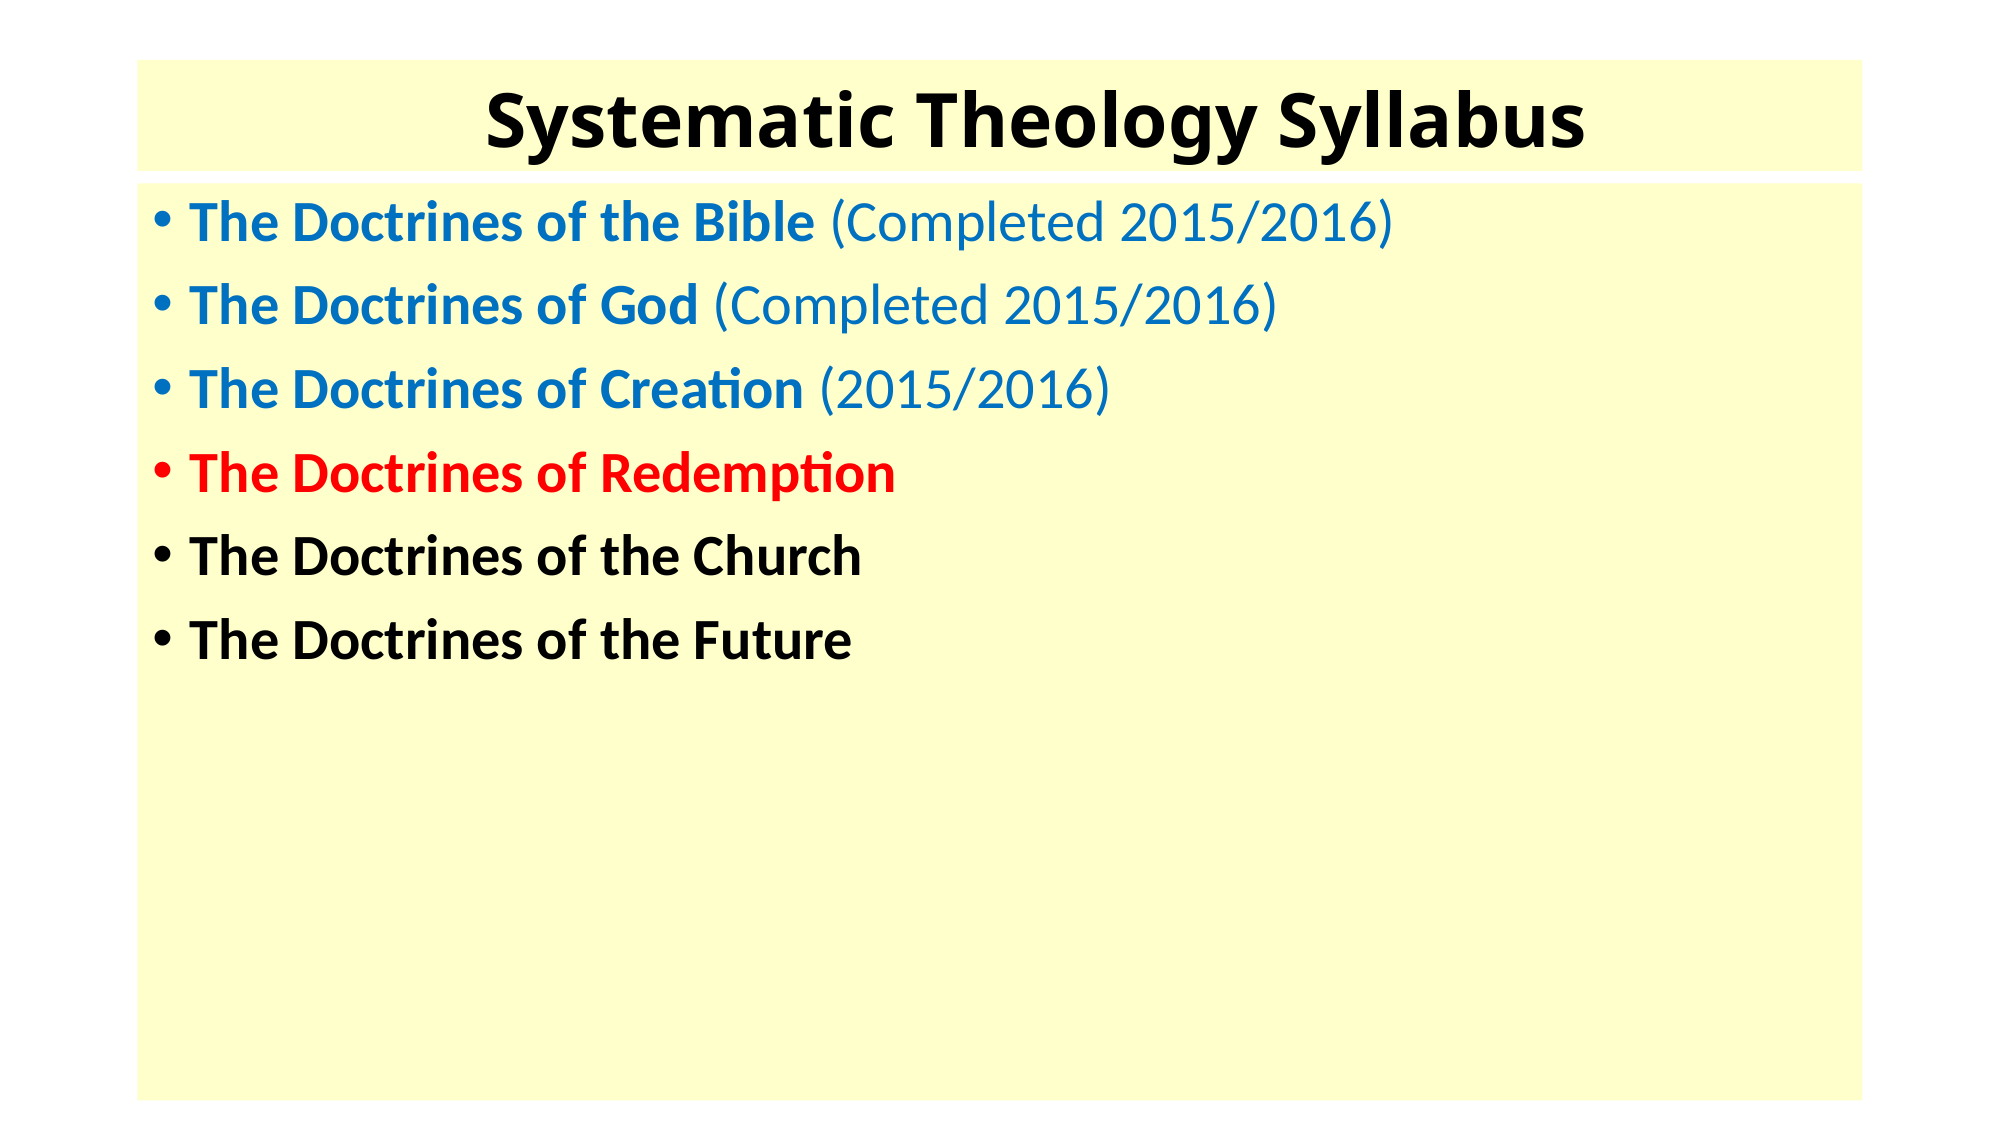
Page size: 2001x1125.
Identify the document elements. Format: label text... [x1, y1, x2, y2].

list The Doctrines of the Bible (Completed 2015/2016) The Doctrines of God (Completed 2015/2016) The Doctrines of Creation (2015/2016) The Doctrines of Redemption The Doctrines of the Church The Doctrines of the Future [137, 183, 1863, 1101]
title Systematic Theology Syllabus [137, 59, 1863, 171]
